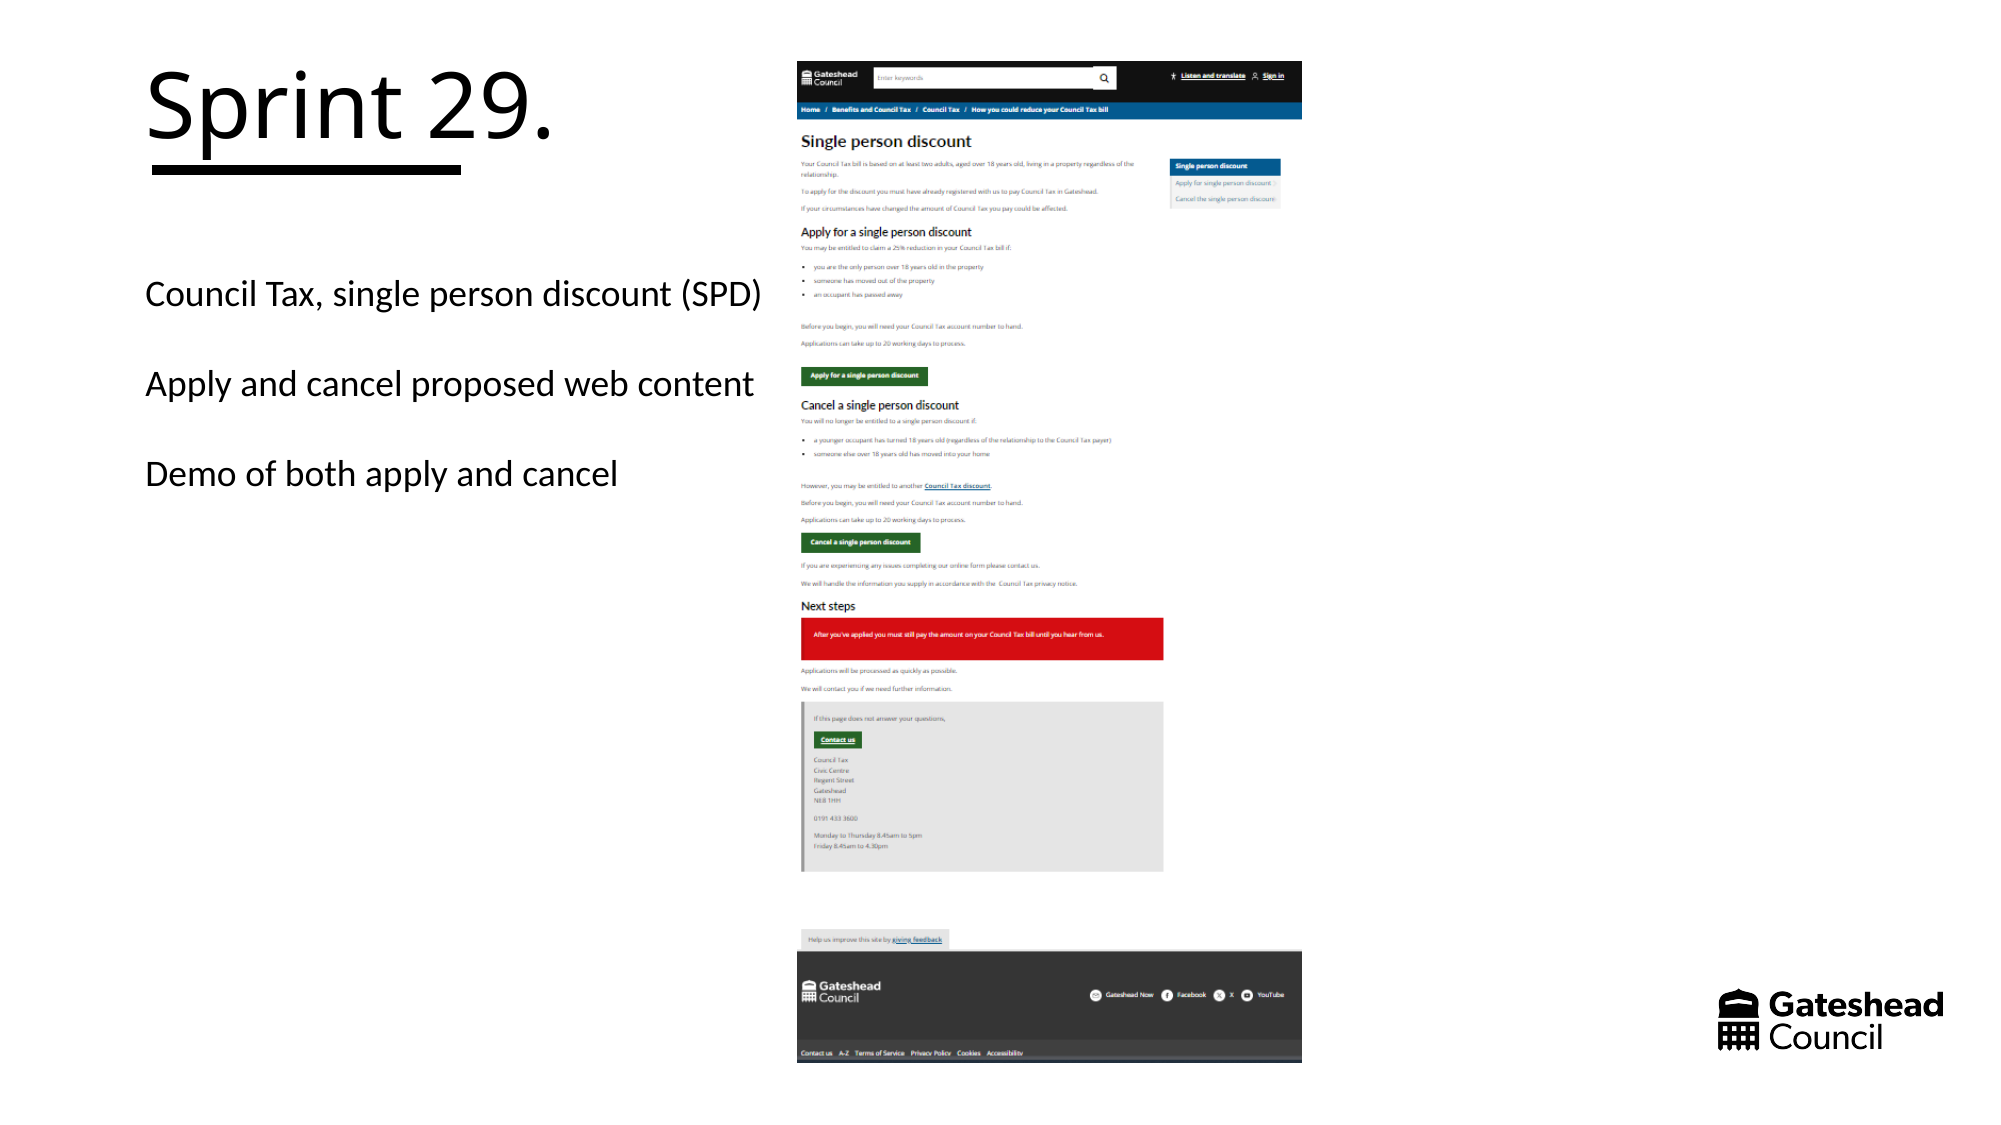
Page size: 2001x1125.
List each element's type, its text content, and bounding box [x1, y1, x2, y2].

text_box Council Tax, single person discount (SPD) Apply and cancel proposed web content Demo of both apply and cancel [130, 261, 797, 547]
picture [1718, 988, 1943, 1051]
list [797, 61, 1302, 1063]
title Sprint 29. [130, 0, 1856, 218]
